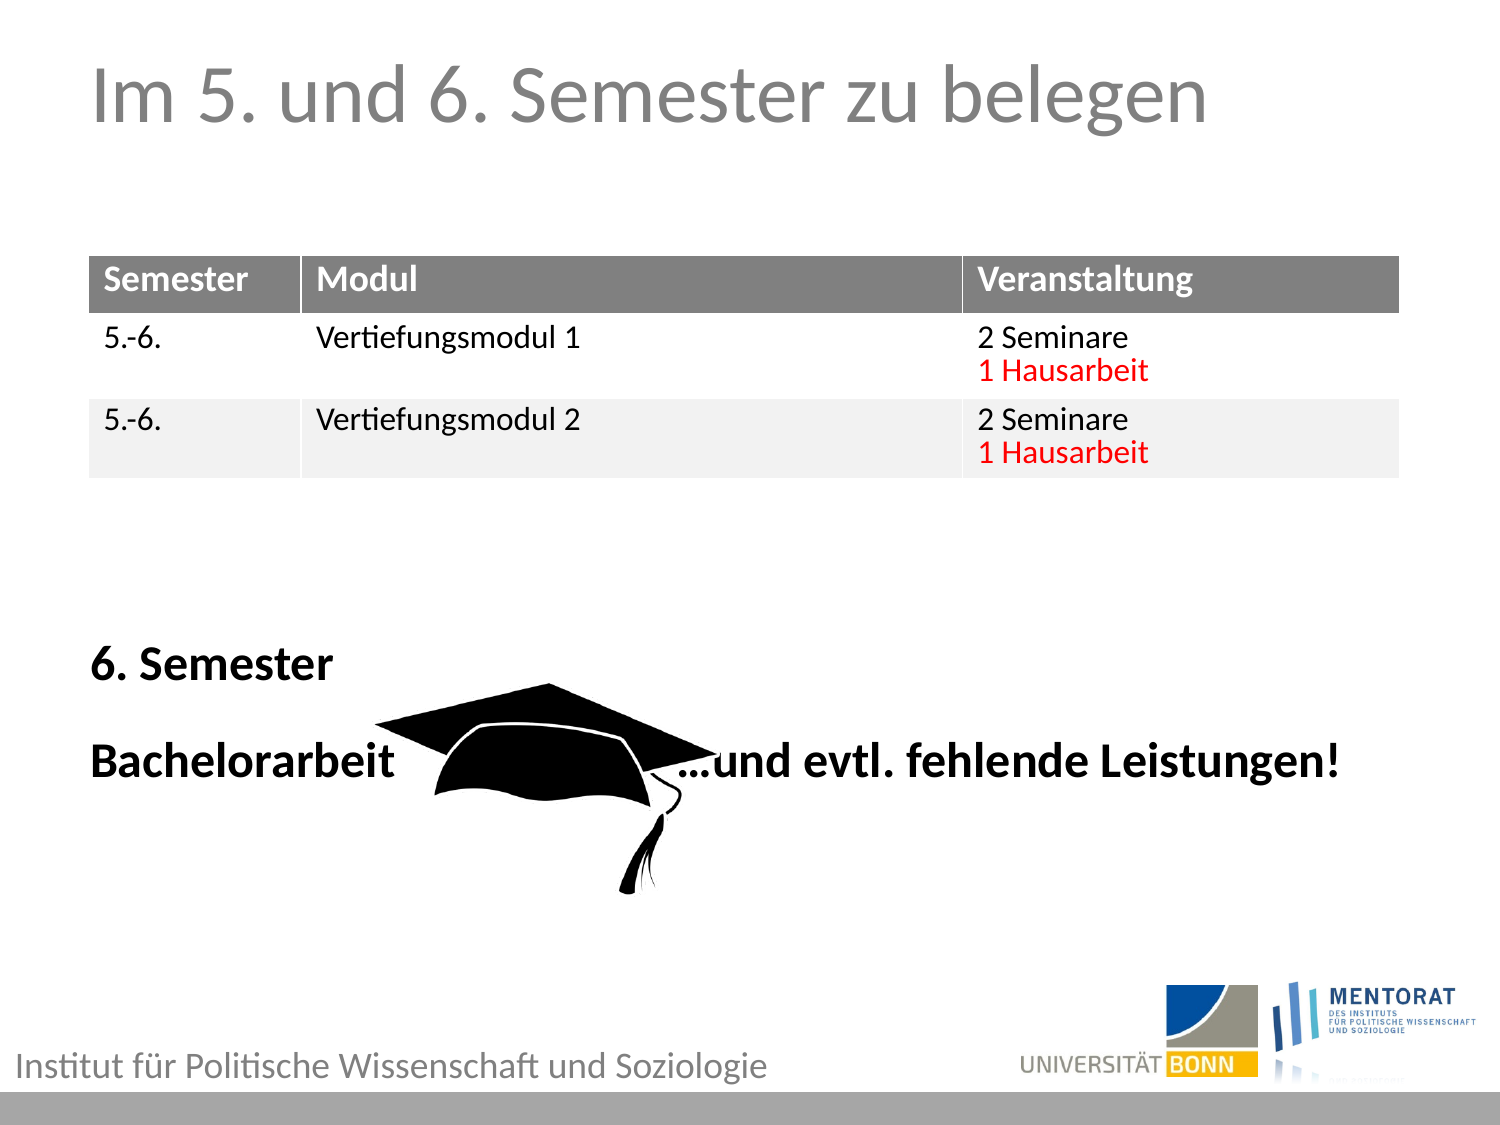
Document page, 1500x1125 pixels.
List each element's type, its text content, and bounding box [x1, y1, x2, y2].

picture [371, 680, 720, 897]
table_cell 5.-6. [89, 319, 300, 397]
title Im 5. und 6. Semester zu belegen [75, 45, 1425, 233]
table_header Veranstaltung [963, 256, 1399, 313]
table_cell 2 Seminare 1 Hausarbeit [963, 319, 1399, 397]
table_cell 2 Seminare 1 Hausarbeit [963, 399, 1399, 478]
table_header Semester [89, 256, 300, 313]
picture [1021, 1005, 1258, 1077]
table_cell 5.-6. [89, 399, 300, 478]
table_header Modul [302, 256, 962, 313]
table_cell Vertiefungsmodul 1 [302, 319, 962, 397]
list 6. Semester Bachelorarbeit …und evtl. fehlende Leistungen! [75, 262, 1425, 1005]
table_cell Vertiefungsmodul 2 [302, 399, 962, 478]
picture [1269, 977, 1480, 1084]
